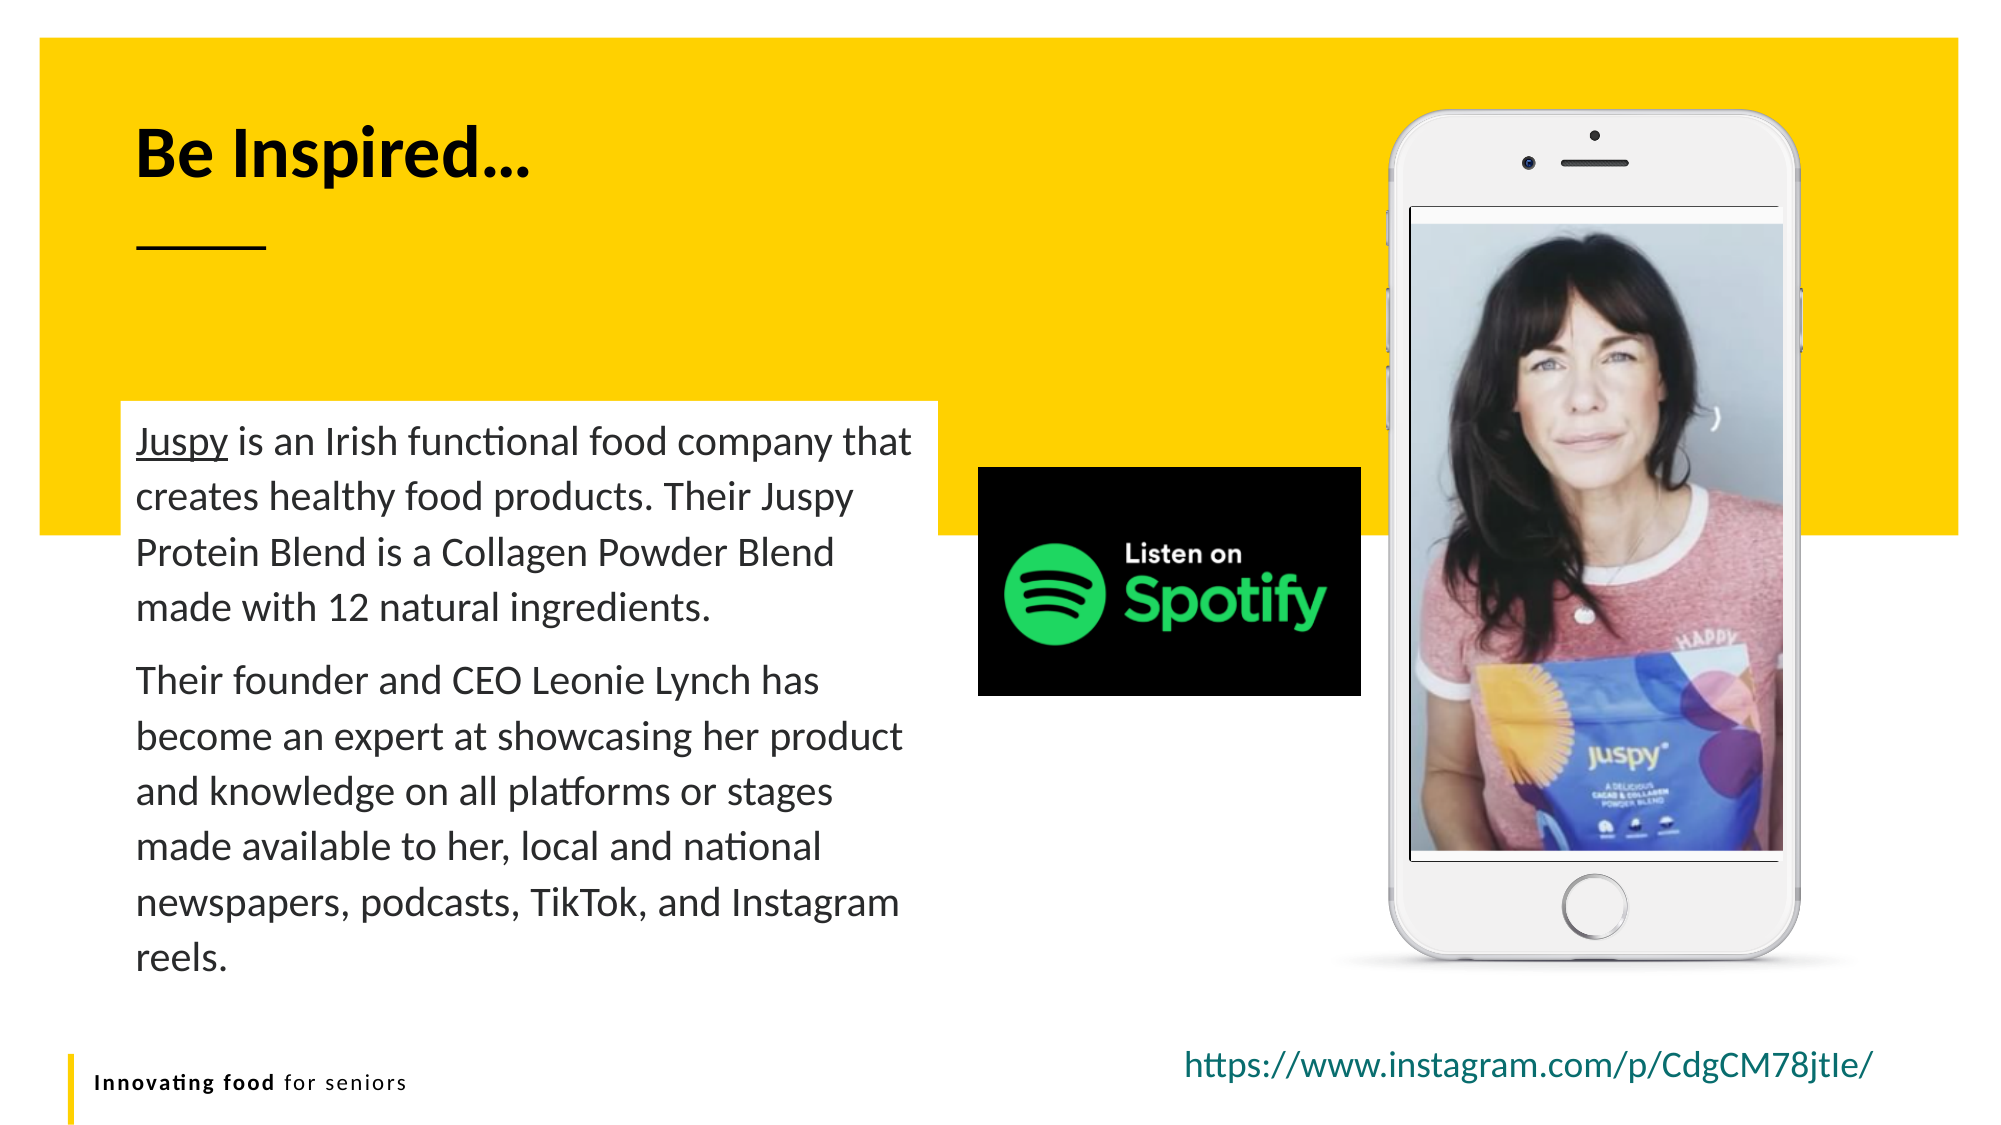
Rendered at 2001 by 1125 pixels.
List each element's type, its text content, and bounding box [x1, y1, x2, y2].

text_box https://www.instagram.com/p/CdgCM78jtIe/ [1169, 1032, 2000, 1093]
picture [978, 55, 1905, 1016]
list Be Inspired… [120, 105, 955, 201]
list Juspy is an Irish functional food company that creates healthy food products. Their Juspy Protein Blend is a Collagen Powder Blend made with 12 natural ingredients. Their founder and CEO Leonie Lynch has become an expert at showcasing her product and knowledge on all platforms or stages made available to her, local and national newspapers, podcasts, TikTok, and Instagram reels. [120, 400, 938, 990]
